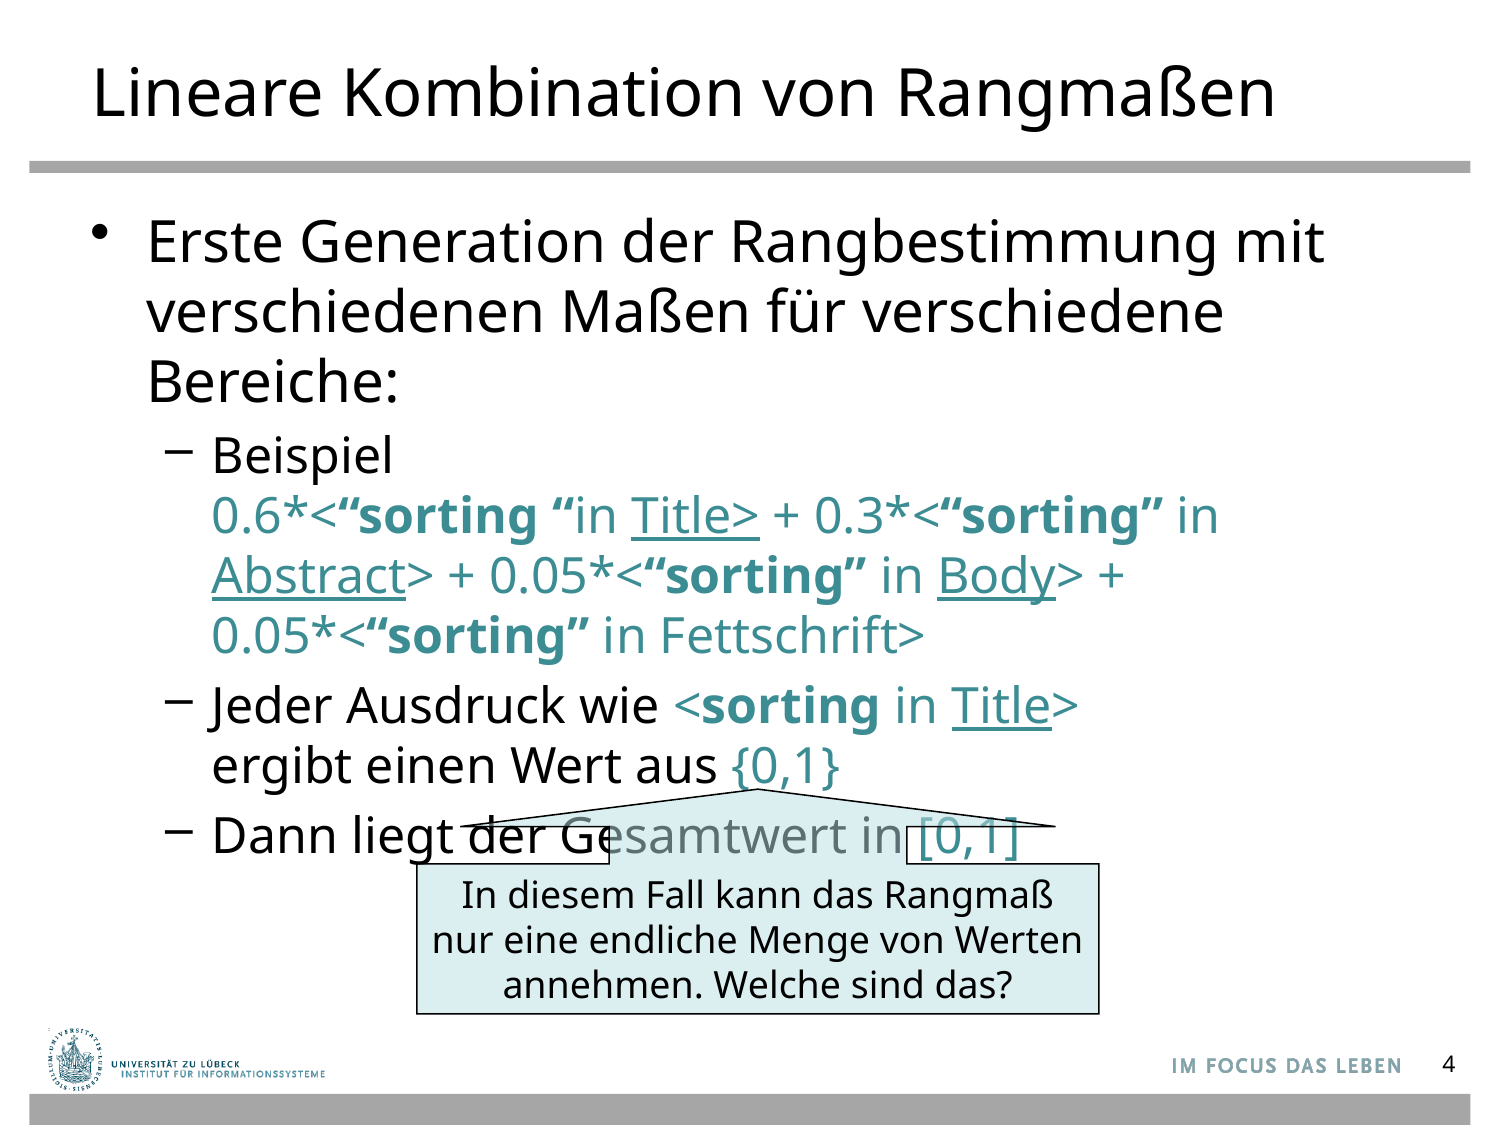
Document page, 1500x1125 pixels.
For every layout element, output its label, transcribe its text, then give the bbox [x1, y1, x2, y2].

text_box In diesem Fall kann das Rangmaß nur eine endliche Menge von Werten annehmen. Welche sind das? [416, 789, 1099, 1014]
list Erste Generation der Rangbestimmung mit verschiedenen Maßen für verschiedene Bereiche: Beispiel 0.6*<“sorting “in Title> + 0.3*<“sorting” in Abstract> + 0.05*<“sorting” in Body> + 0.05*<“sorting” in Fettschrift> Jeder Ausdruck wie <sorting in Title> ergibt einen Wert aus {0,1} Dann liegt der Gesamtwert in [0,1] [75, 196, 1471, 939]
picture [1173, 1058, 1305, 1073]
slide_number 4 [1305, 1050, 1471, 1083]
title Lineare Kombination von Rangmaßen [76, 42, 1427, 126]
